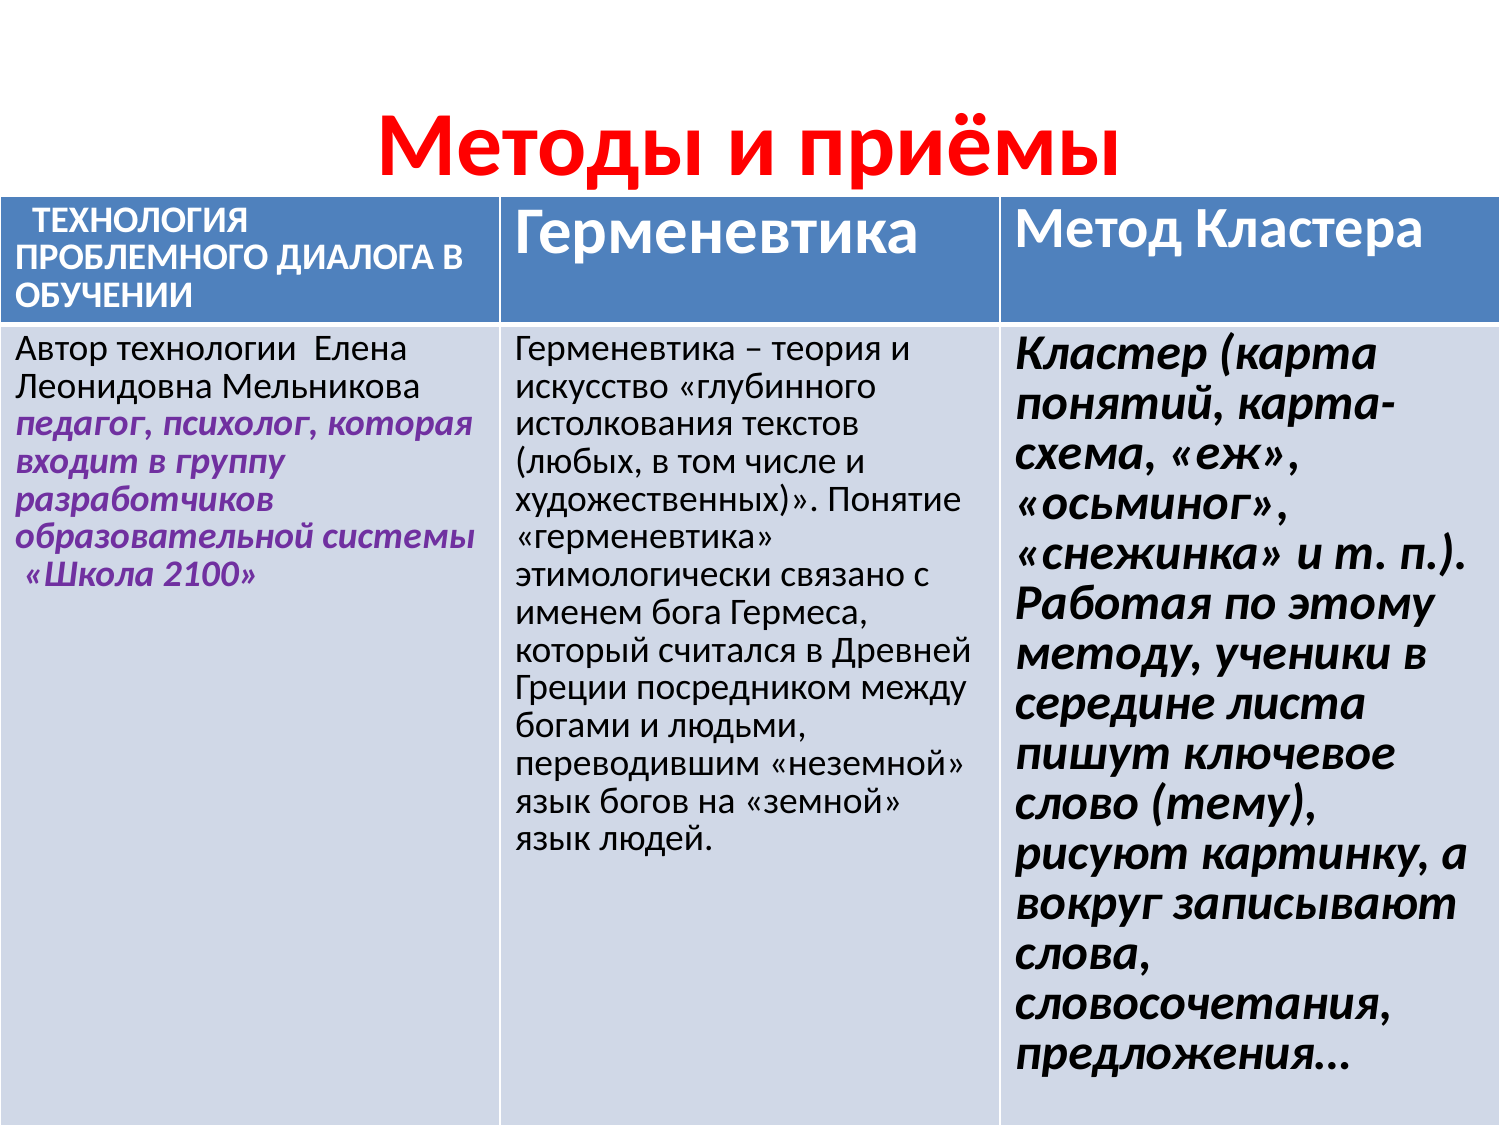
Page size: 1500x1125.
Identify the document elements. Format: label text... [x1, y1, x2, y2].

table_header ТЕХНОЛОГИЯ ПРОБЛЕМНОГО ДИАЛОГА В ОБУЧЕНИИ [1, 197, 499, 322]
title Методы и приёмы [75, 45, 1425, 195]
table_header Метод Кластера [1001, 197, 1499, 322]
table_header Герменевтика [501, 197, 999, 322]
table_cell Автор технологии Елена Леонидовна Мельникова педагог, психолог, которая входит в группу разработчиков образовательной системы «Школа 2100» [1, 327, 499, 1125]
table_cell Кластер (карта понятий, карта-схема, «еж», «осьминог», «снежинка» и т. п.). Работая по этому методу, ученики в середине листа пишут ключевое слово (тему), рисуют картинку, а вокруг записывают слова, словосочетания, предложения… [1001, 327, 1499, 1125]
table_cell Герменевтика – теория и искусство «глубинного истолкования текстов (любых, в том числе и художественных)». Понятие «герменевтика» этимологически связано с именем бога Гермеса, который считался в Древней Греции посредником между богами и людьми, переводившим «неземной» язык богов на «земной» язык людей. [501, 327, 999, 1125]
